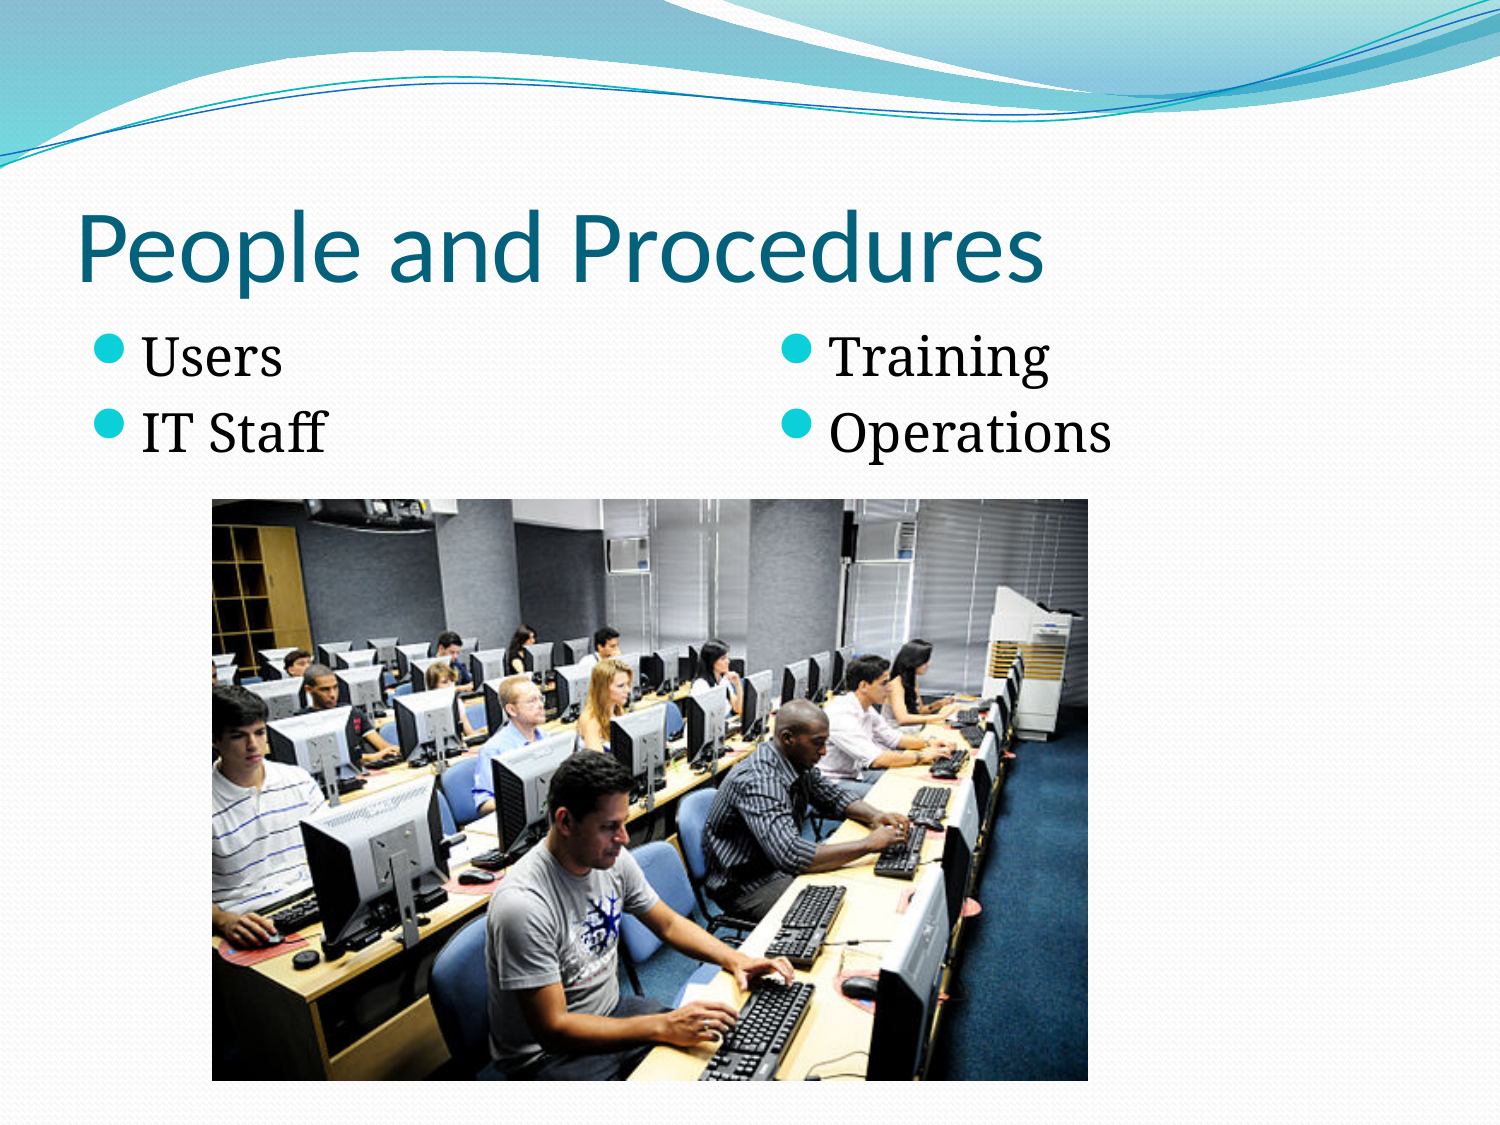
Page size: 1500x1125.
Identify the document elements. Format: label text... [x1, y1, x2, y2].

title People and Procedures [75, 115, 1425, 303]
picture [212, 499, 1088, 1082]
list Users IT Staff [75, 314, 738, 1043]
list Training Operations [762, 314, 1425, 1043]
